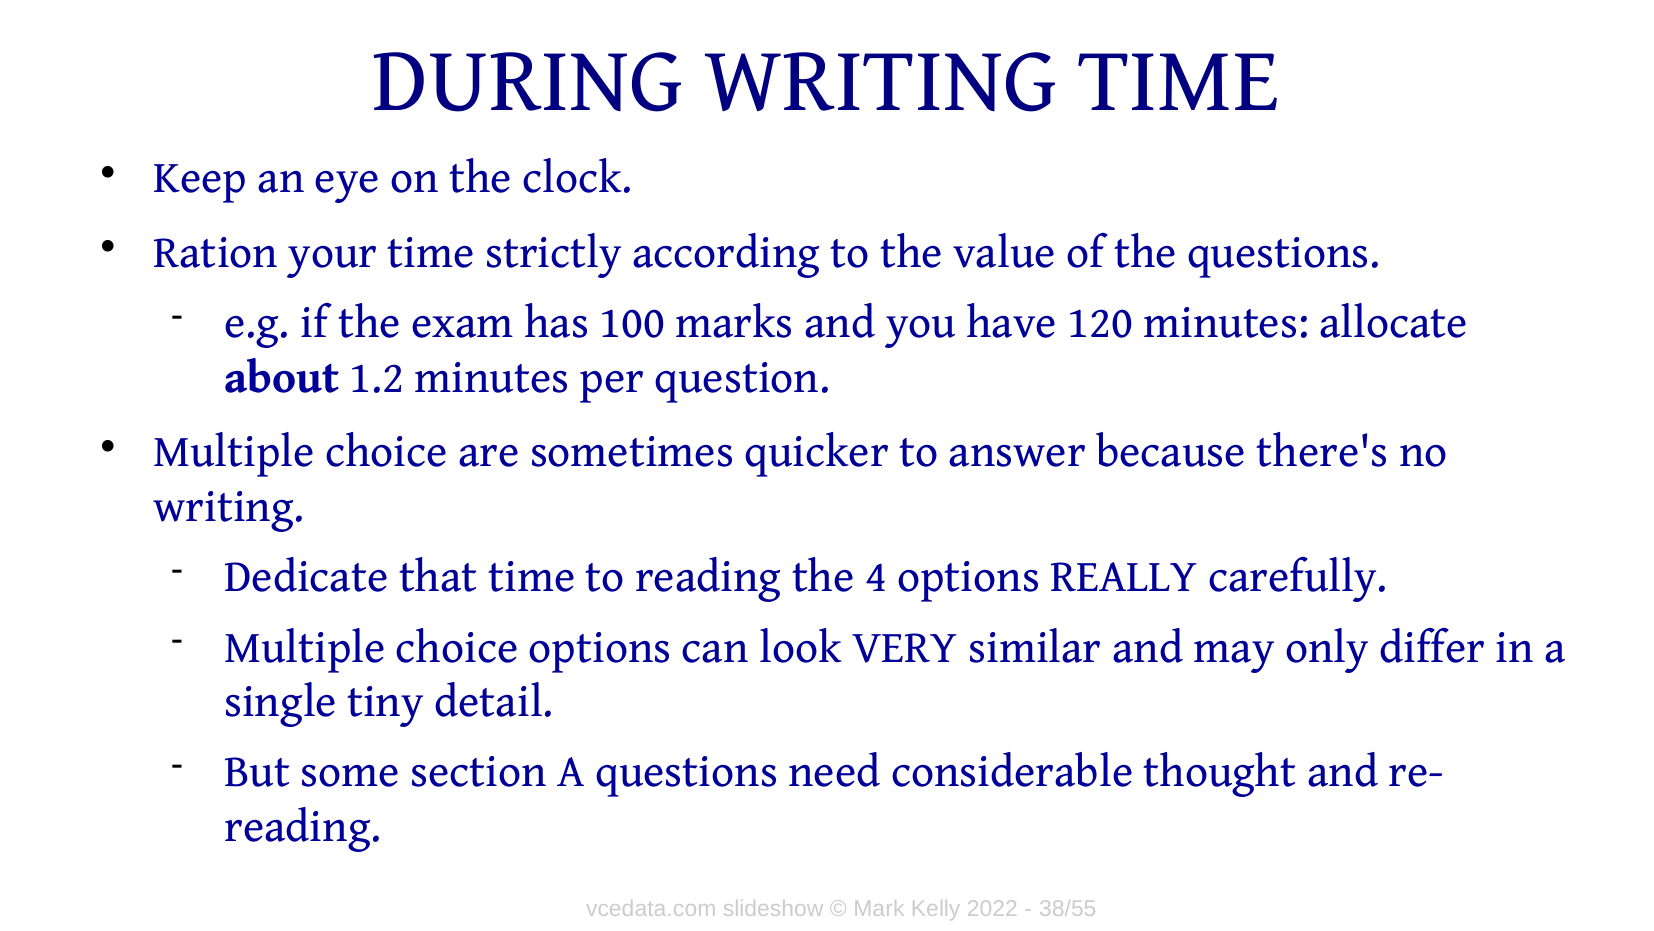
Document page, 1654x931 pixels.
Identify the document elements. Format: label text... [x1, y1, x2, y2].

list Keep an eye on the clock. Ration your time strictly according to the value of the questions. e.g. if the exam has 100 marks and you have 120 minutes: allocate about 1.2 minutes per question. Multiple choice are sometimes quicker to answer because there's no writing. Dedicate that time to reading the 4 options REALLY carefully. Multiple choice options can look VERY similar and may only differ in a single tiny detail. But some section A questions need considerable thought and re-reading. [82, 147, 1571, 856]
text_box vcedata.com slideshow © Mark Kelly 2022 - <number>/38 [354, 885, 1329, 930]
title DURING WRITING TIME [82, 29, 1571, 118]
